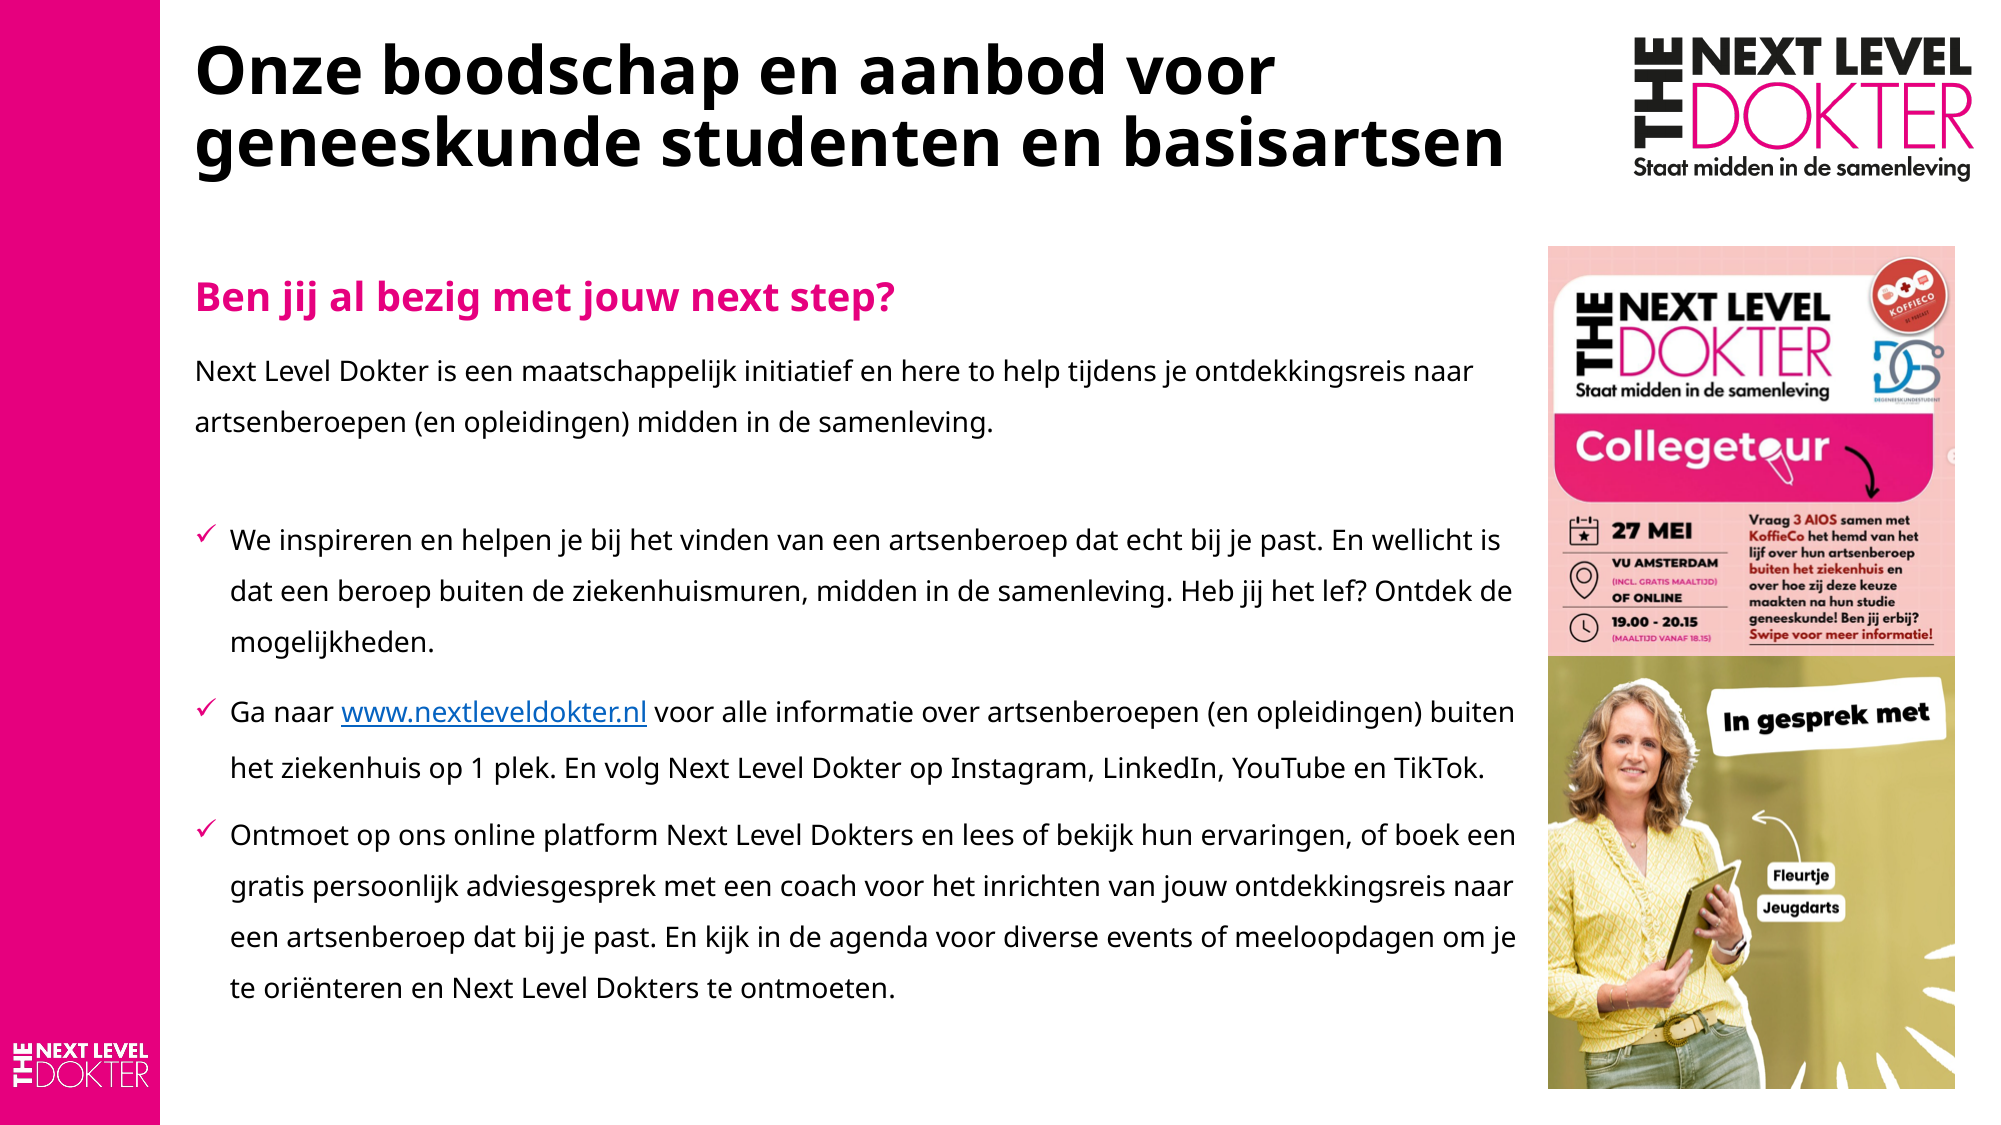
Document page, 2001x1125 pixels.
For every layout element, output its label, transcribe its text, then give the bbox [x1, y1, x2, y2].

picture [1548, 246, 1955, 1089]
text_box Onze boodschap en aanbod voor geneeskunde studenten en basisartsen [179, 0, 1630, 218]
list Ben jij al bezig met jouw next step? Next Level Dokter is een maatschappelijk initiatief en here to help tijdens je ontdekkingsreis naar artsenberoepen (en opleidingen) midden in de samenleving. We inspireren en helpen je bij het vinden van een artsenberoep dat echt bij je past. En wellicht is dat een beroep buiten de ziekenhuismuren, midden in de samenleving. Heb jij het lef? Ontdek de mogelijkheden. Ga naar www.nextleveldokter.nl voor alle informatie over artsenberoepen (en opleidingen) buiten het ziekenhuis op 1 plek. En volg Next Level Dokter op Instagram, LinkedIn, YouTube en TikTok. Ontmoet op ons online platform Next Level Dokters en lees of bekijk hun ervaringen, of boek een gratis persoonlijk adviesgesprek met een coach voor het inrichten van jouw ontdekkingsreis naar een artsenberoep dat bij je past. En kijk in de agenda voor diverse events of meeloopdagen om je te oriënteren en Next Level Dokters te ontmoeten. [179, 239, 1549, 1066]
